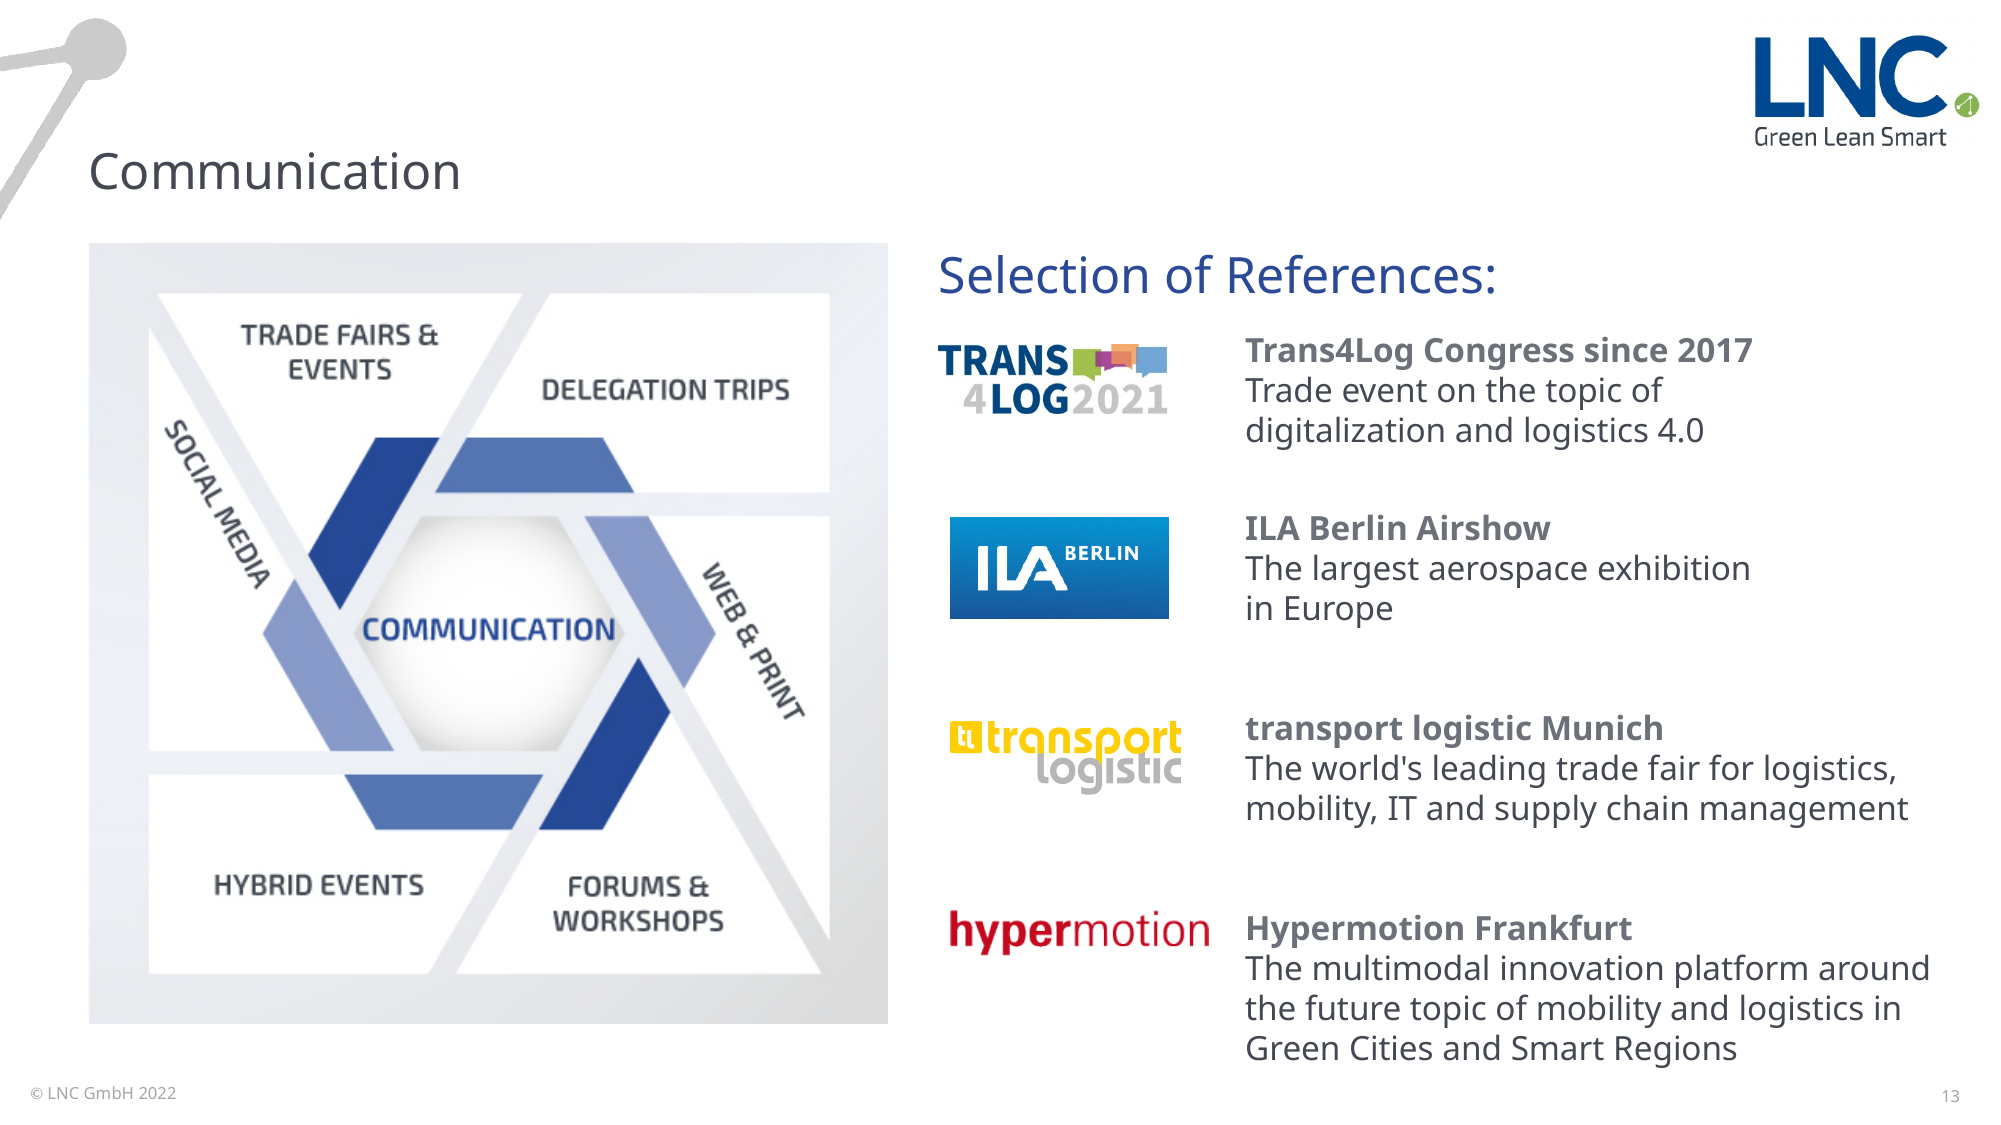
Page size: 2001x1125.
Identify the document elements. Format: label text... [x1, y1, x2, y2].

picture [938, 344, 1170, 414]
picture [949, 910, 1209, 957]
text_box Selection of References: [938, 242, 1552, 317]
picture [949, 720, 1181, 795]
text_box Trans4Log Congress since 2017 Trade event on the topic of digitalization and logistics 4.0 [1245, 321, 1872, 468]
picture [0, 0, 136, 271]
picture [949, 547, 1169, 619]
text_box Hypermotion Frankfurt The multimodal innovation platform around the future topic of mobility and logistics in Green Cities and Smart Regions [1245, 899, 1962, 1112]
text_box ILA Berlin Airshow The largest aerospace exhibition in Europe [1245, 500, 1872, 647]
picture [87, 241, 888, 1024]
picture [1740, 12, 1986, 155]
text_box transport logistic Munich The world's leading trade fair for logistics, mobility, IT and supply chain management [1245, 699, 1962, 846]
title Communication [88, 123, 1726, 225]
